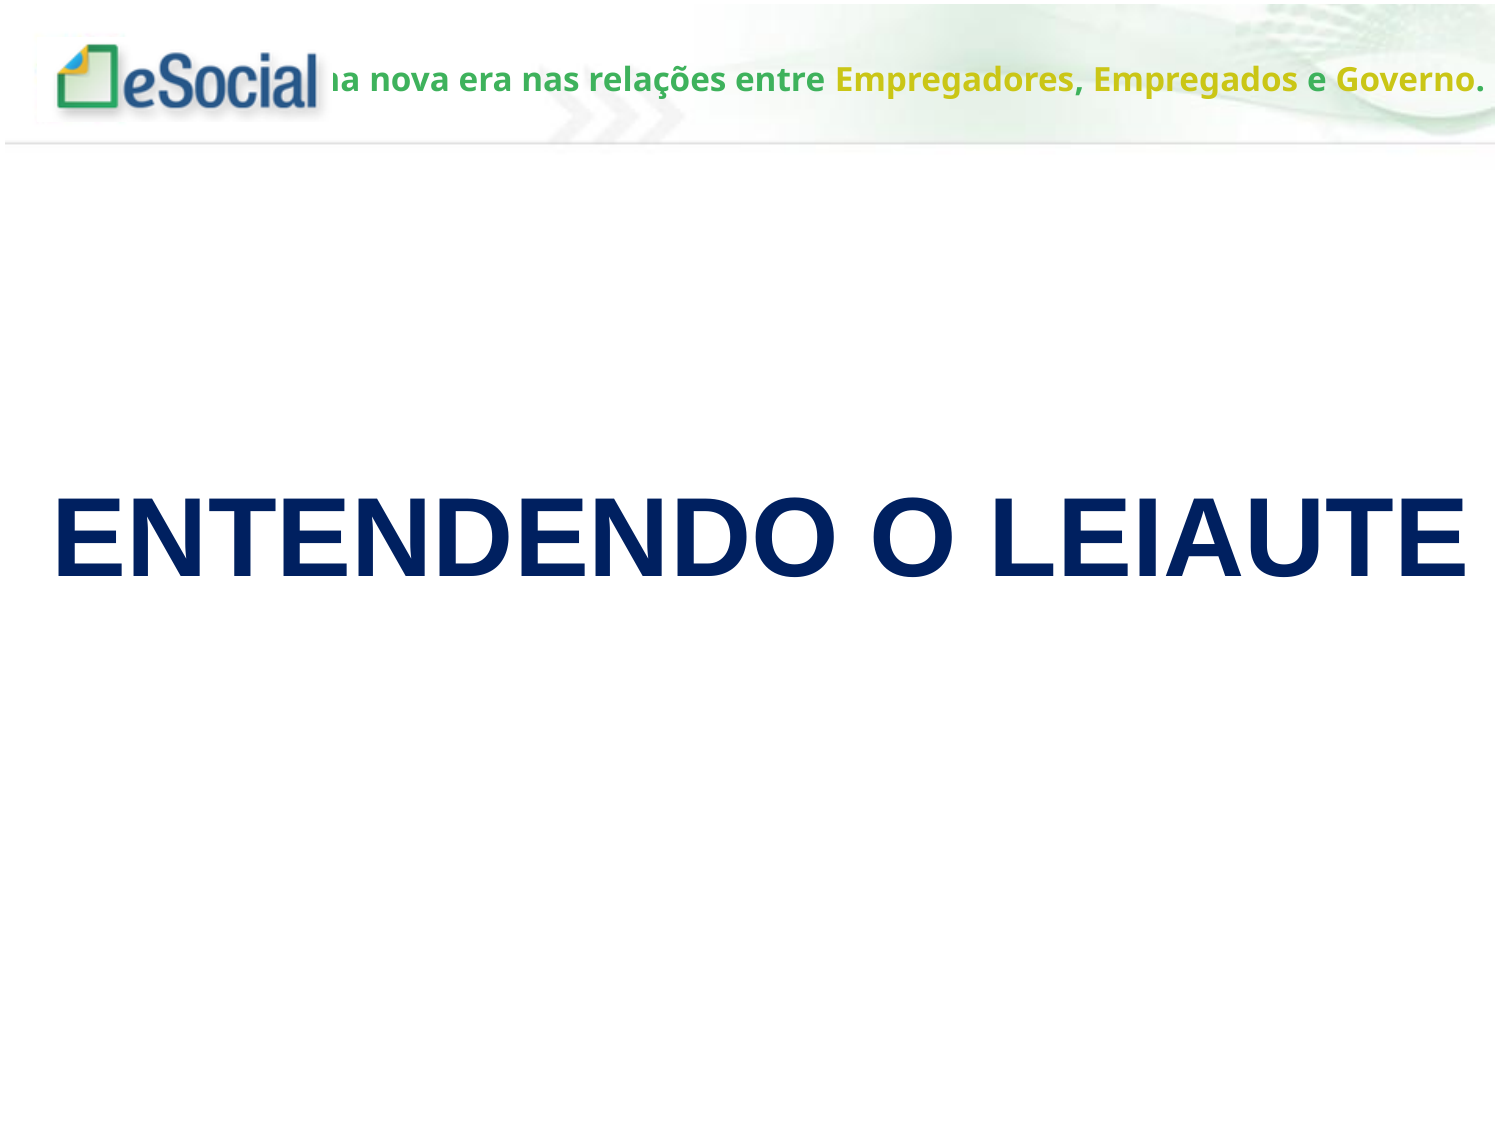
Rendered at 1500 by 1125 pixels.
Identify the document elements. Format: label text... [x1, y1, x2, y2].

text_box ENTENDENDO O LEIAUTE [28, 456, 1494, 607]
picture [5, 4, 1495, 1121]
